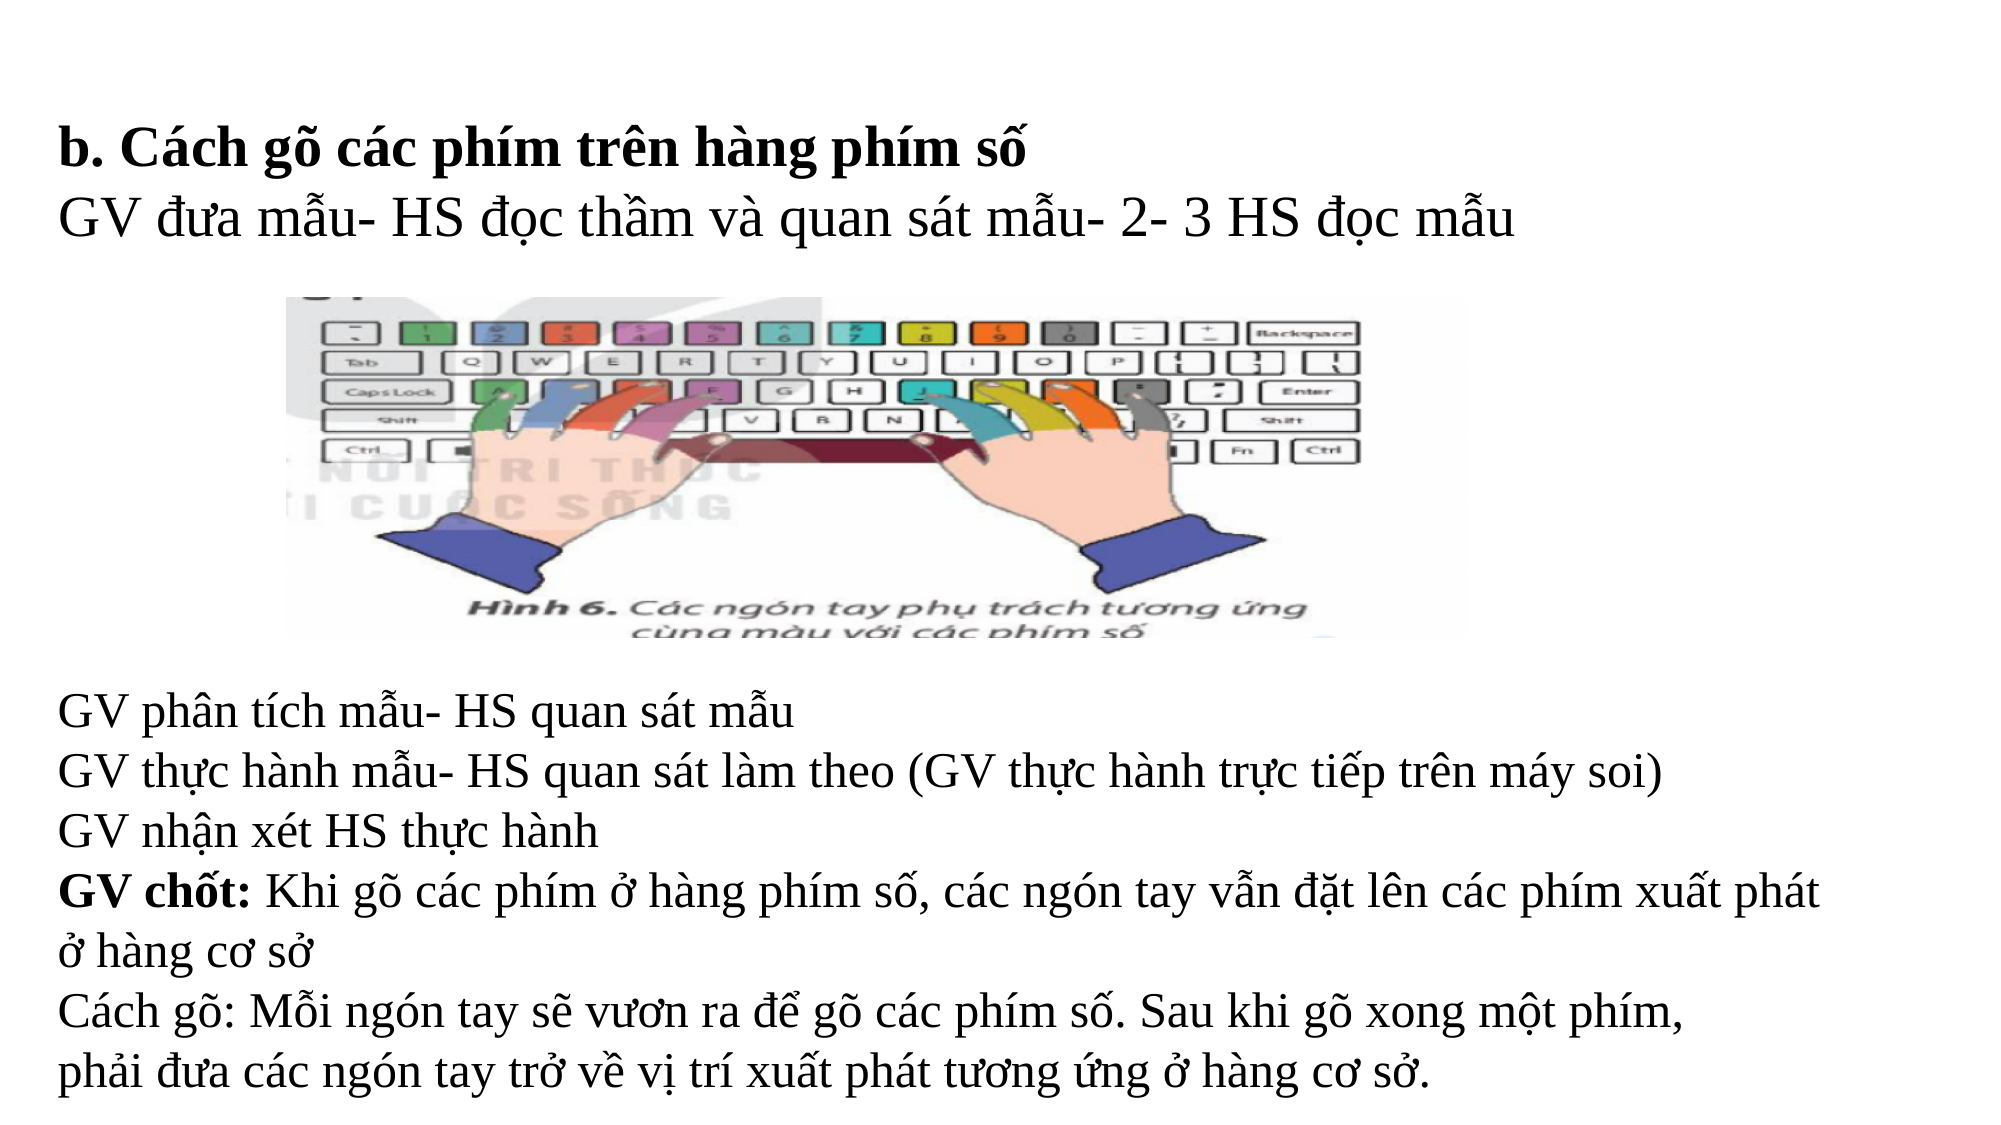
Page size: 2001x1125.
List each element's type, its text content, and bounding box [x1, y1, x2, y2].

picture [286, 297, 1469, 638]
text_box b. Cách gõ các phím trên hàng phím số GV đưa mẫu- HS đọc thầm và quan sát mẫu- 2- 3 HS đọc mẫu [43, 101, 1532, 346]
text_box GV phân tích mẫu- HS quan sát mẫu GV thực hành mẫu- HS quan sát làm theo (GV thực hành trực tiếp trên máy soi) GV nhận xét HS thực hành GV chốt: Khi gõ các phím ở hàng phím số, các ngón tay vẫn đặt lên các phím xuất phát ở hàng cơ sở Cách gõ: Mỗi ngón tay sẽ vươn ra để gõ các phím số. Sau khi gõ xong một phím, phải đưa các ngón tay trở về vị trí xuất phát tương ứng ở hàng cơ sở. [42, 670, 1849, 1106]
